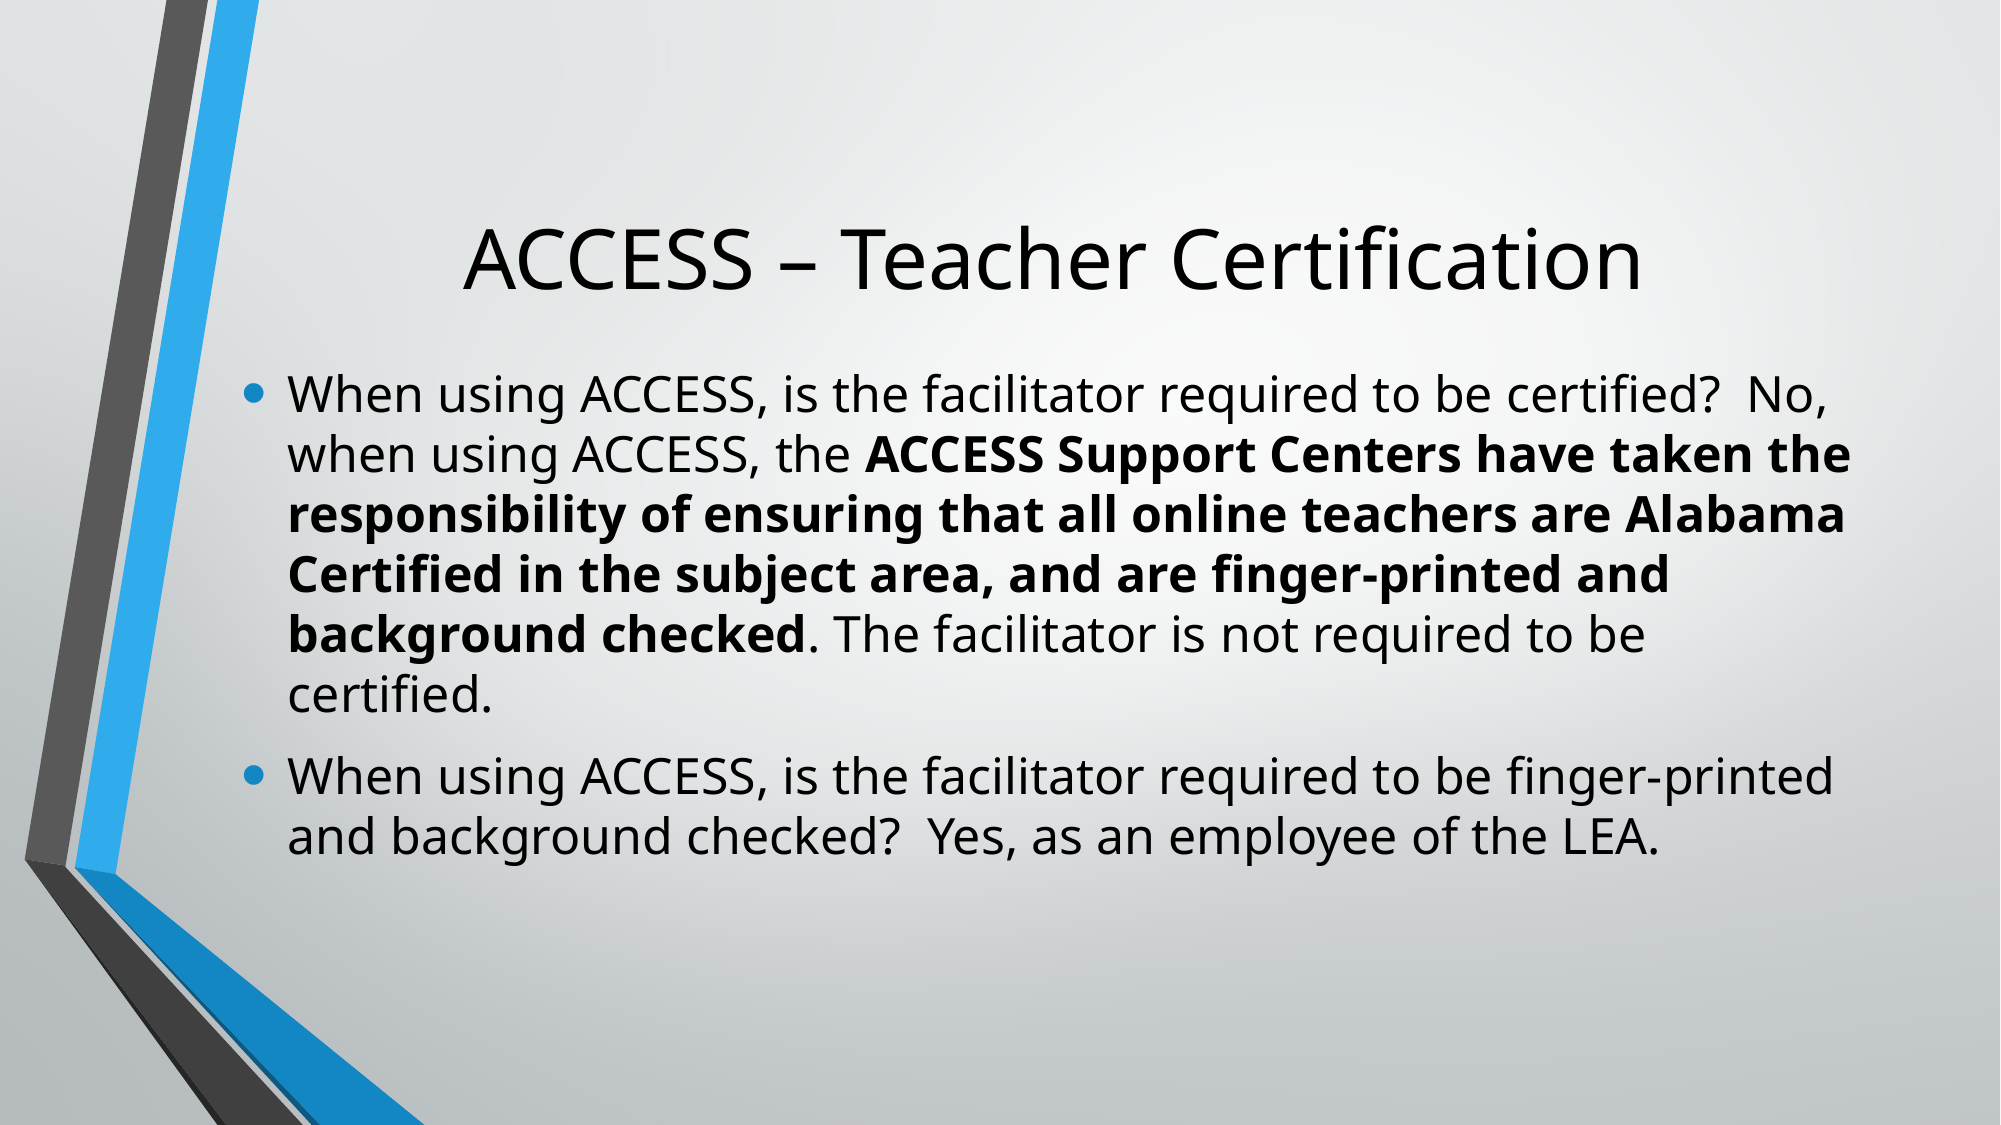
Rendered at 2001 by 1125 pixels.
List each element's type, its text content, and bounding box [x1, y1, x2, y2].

title ACCESS – Teacher Certification [243, 112, 1887, 400]
list When using ACCESS, is the facilitator required to be certified? No, when using ACCESS, the ACCESS Support Centers have taken the responsibility of ensuring that all online teachers are Alabama Certified in the subject area, and are finger-printed and background checked. The facilitator is not required to be certified. When using ACCESS, is the facilitator required to be finger-printed and background checked? Yes, as an employee of the LEA. [226, 357, 1870, 870]
